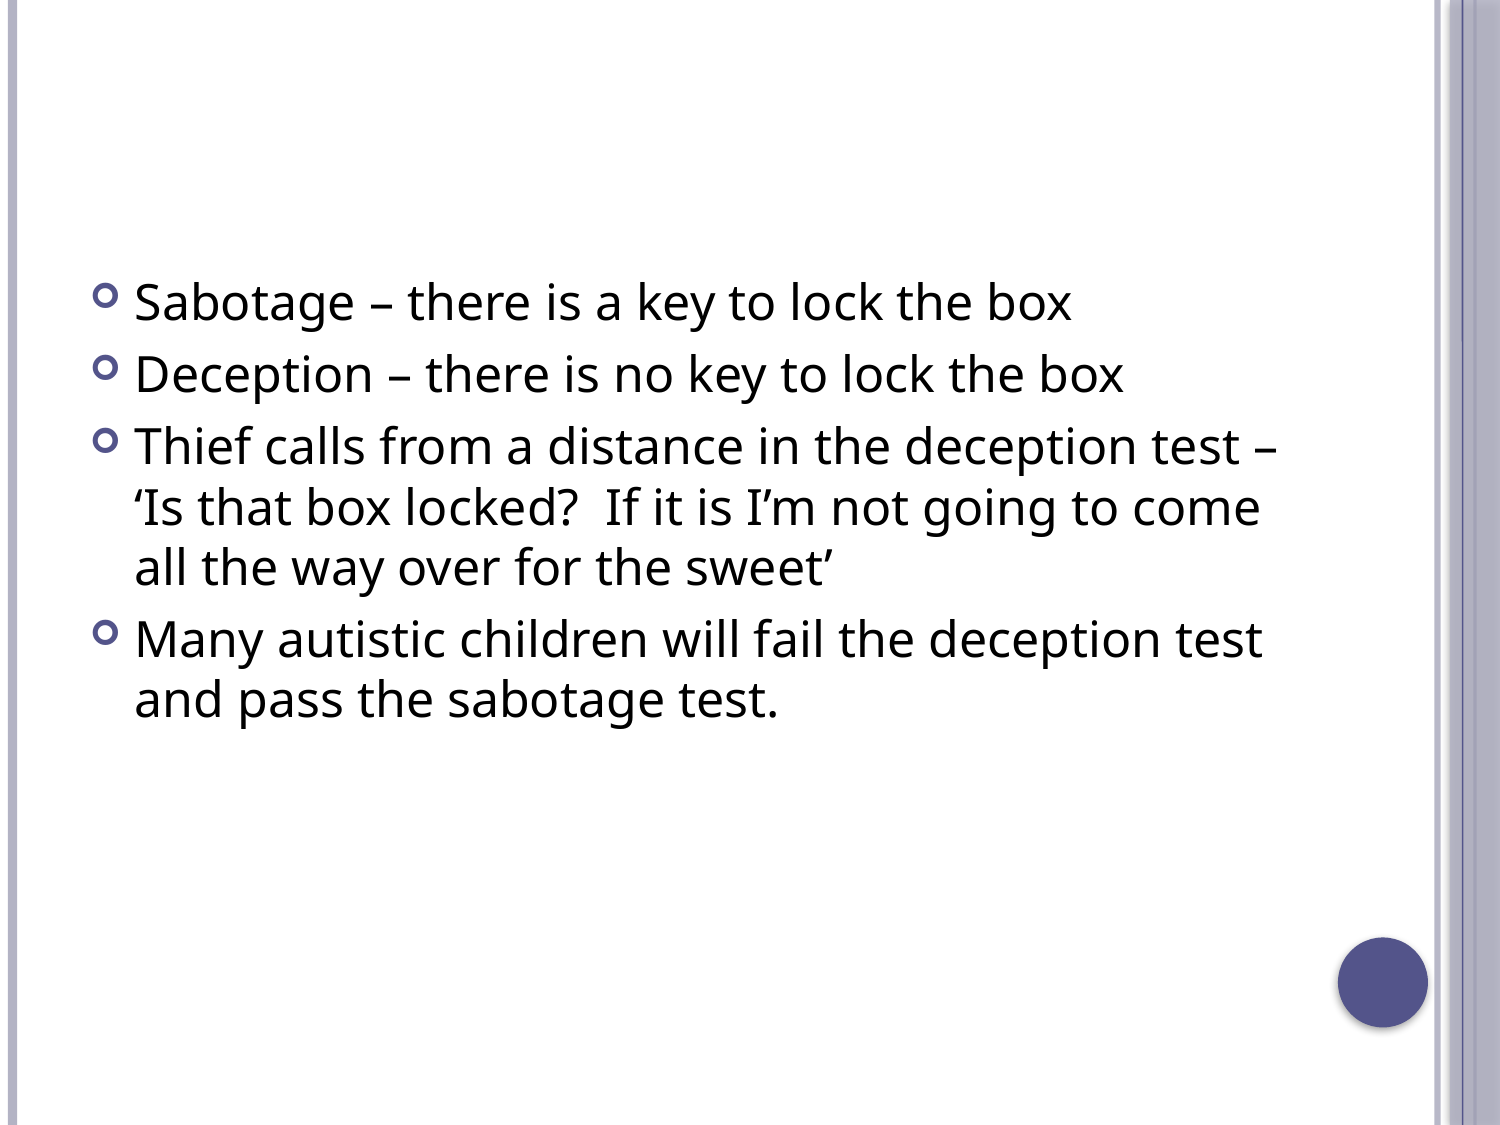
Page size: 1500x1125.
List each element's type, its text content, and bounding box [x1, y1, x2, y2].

list Sabotage – there is a key to lock the box Deception – there is no key to lock the box Thief calls from a distance in the deception test – ‘Is that box locked? If it is I’m not going to come all the way over for the sweet’ Many autistic children will fail the deception test and pass the sabotage test. [75, 262, 1300, 1062]
